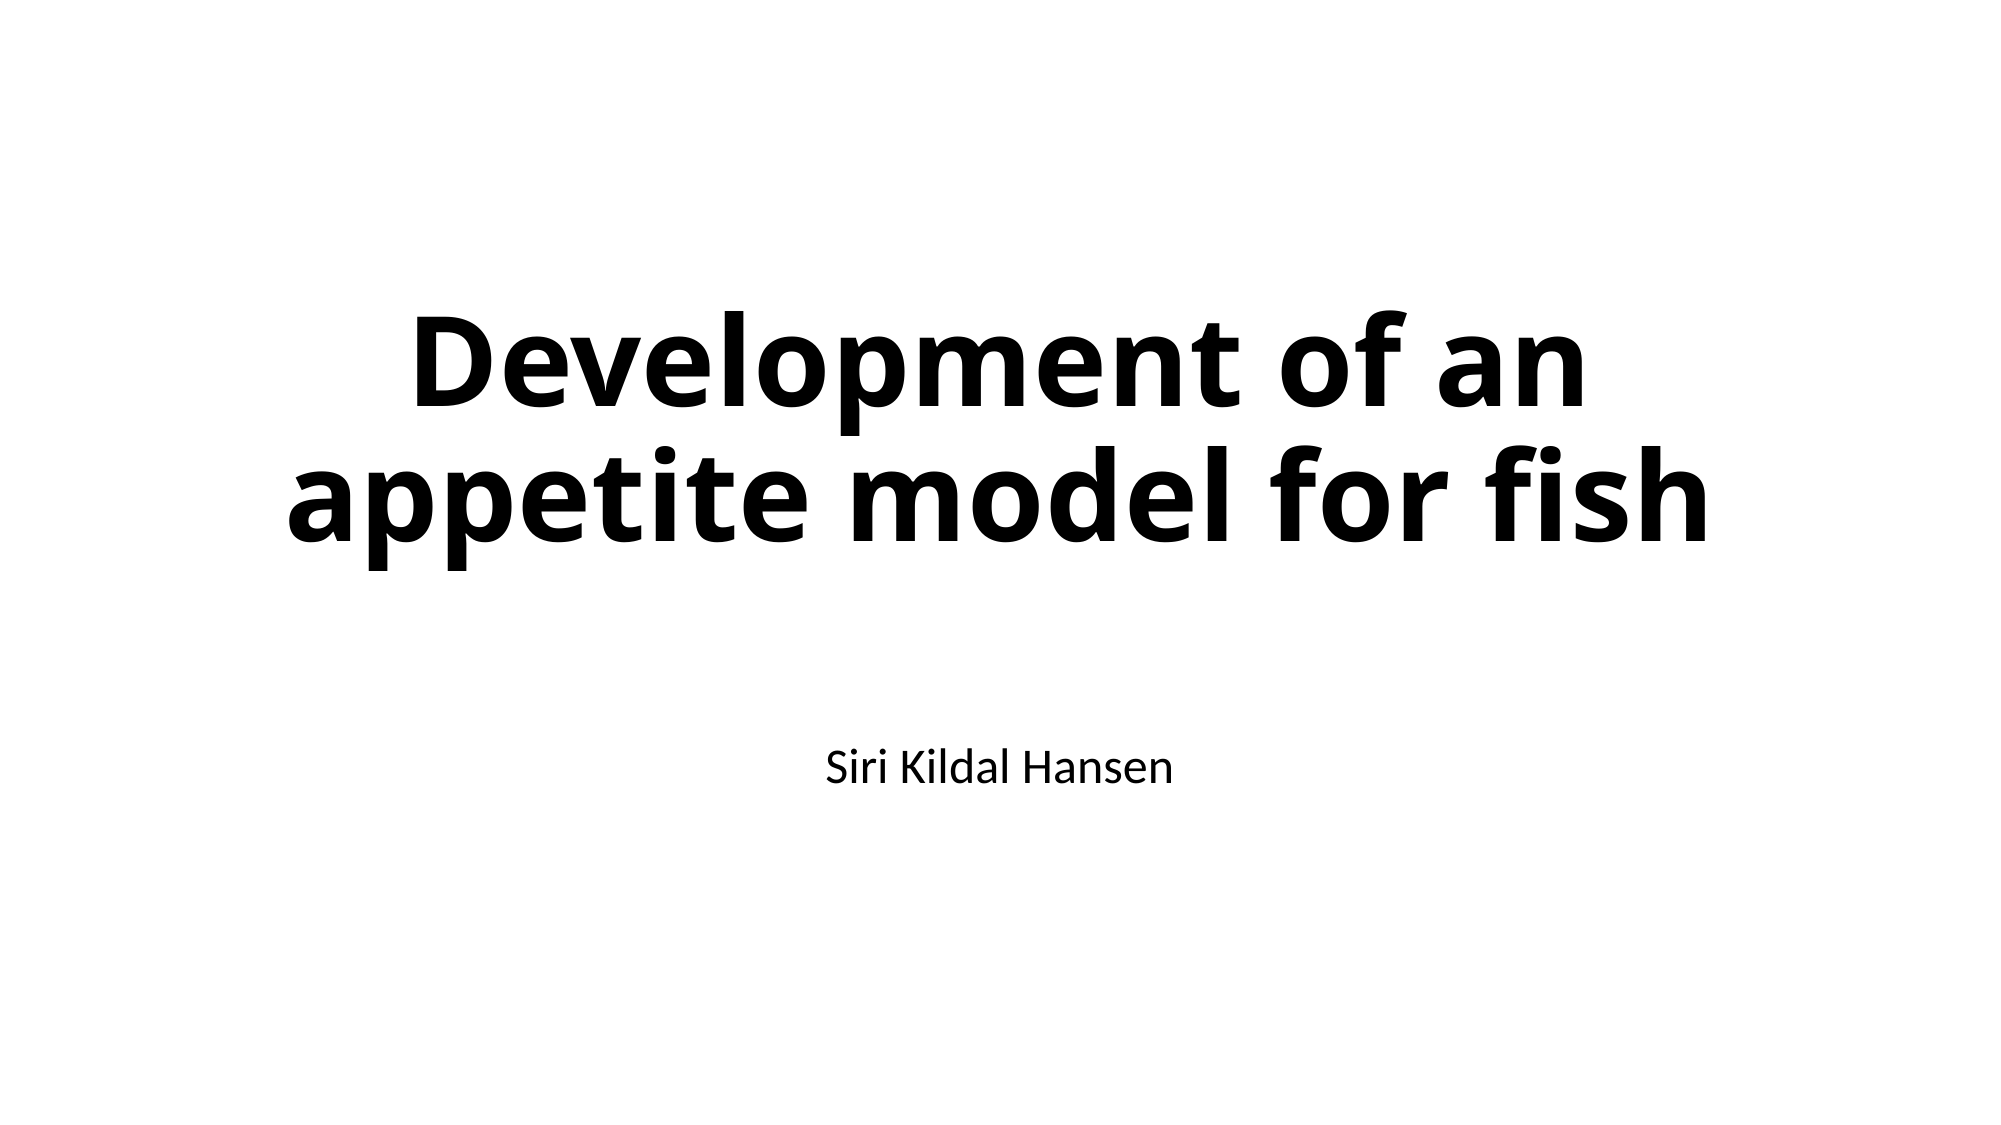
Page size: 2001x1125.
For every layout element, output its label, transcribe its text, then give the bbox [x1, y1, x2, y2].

title Development of an appetite model for fish [249, 184, 1750, 576]
subtitle Siri Kildal Hansen [249, 733, 1750, 1005]
